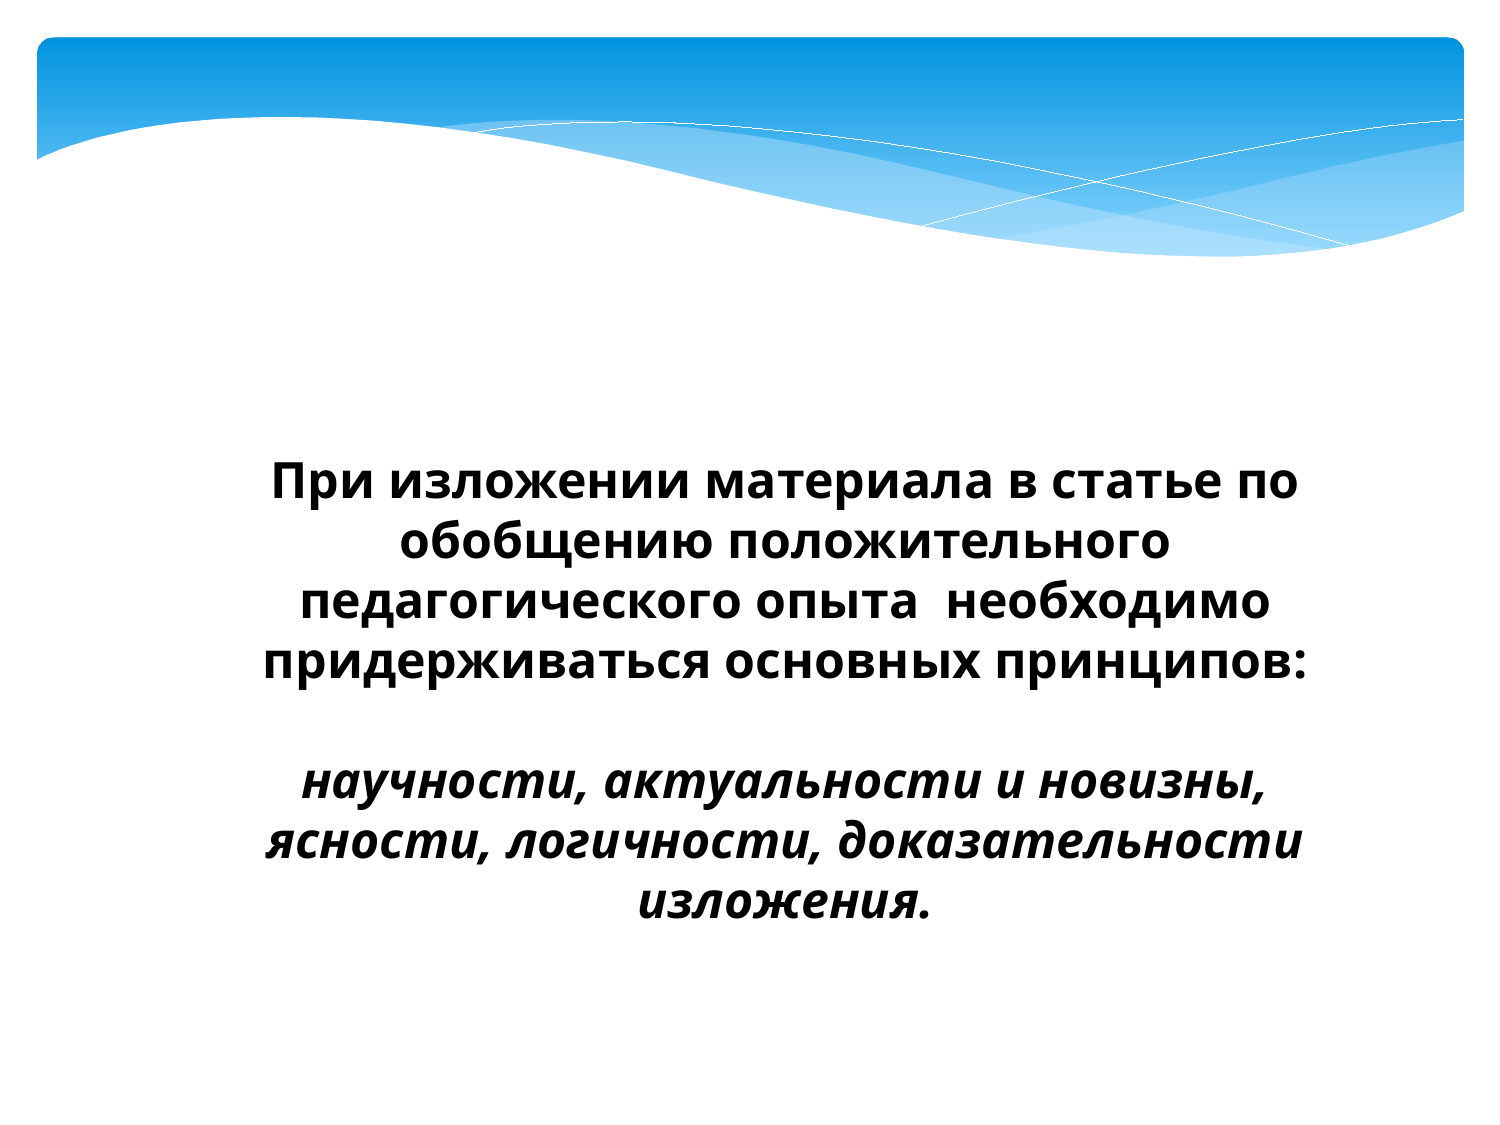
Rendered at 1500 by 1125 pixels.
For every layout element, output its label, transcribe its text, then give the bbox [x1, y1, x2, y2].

text_box При изложении материала в статье по обобщению положительного педагогического опыта необходимо придерживаться основных принципов: научности, актуальности и новизны, ясности, логичности, доказательности изложения. [230, 441, 1341, 936]
